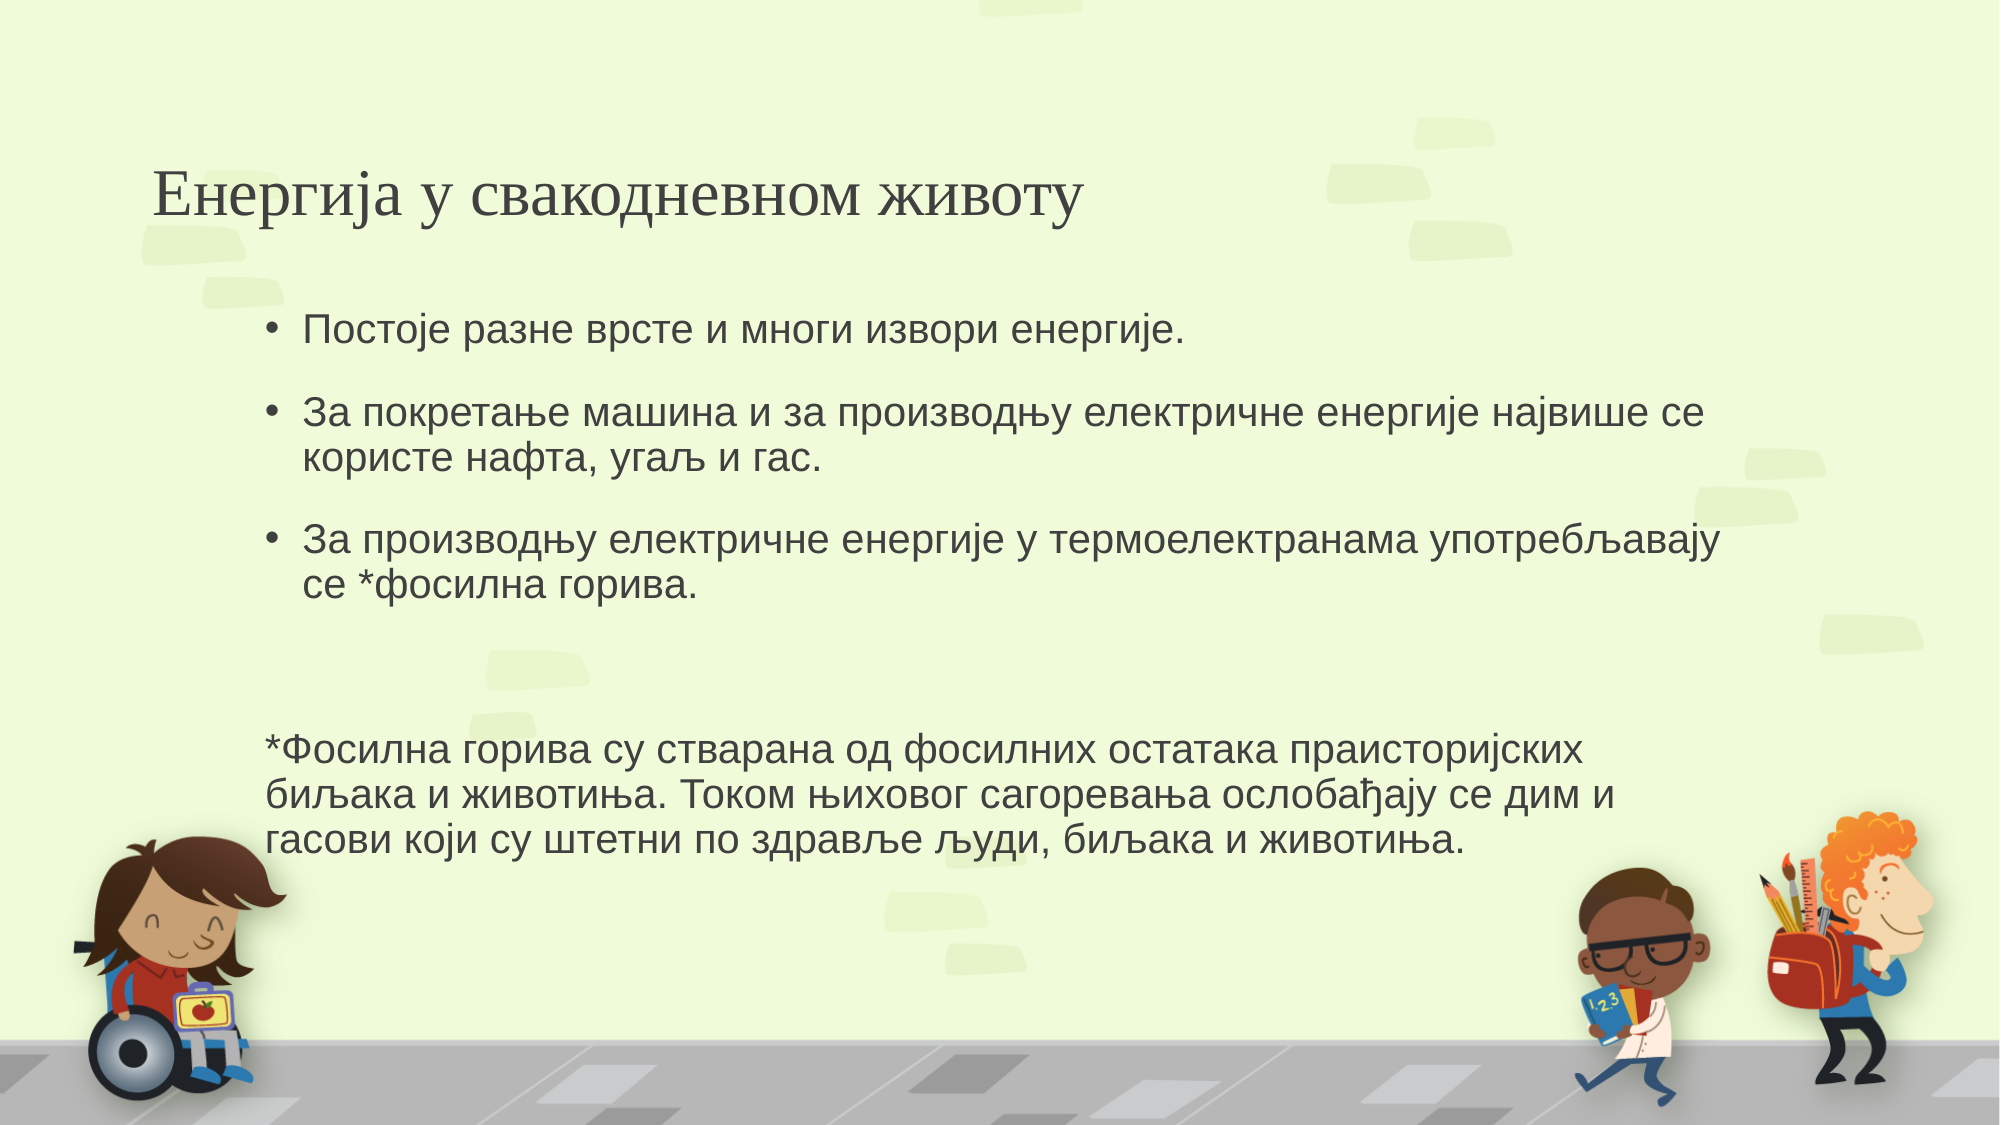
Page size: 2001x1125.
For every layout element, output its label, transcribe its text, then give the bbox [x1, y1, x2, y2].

title Енергија у свакодневном животу [137, 59, 1750, 238]
list Постоје разне врсте и многи извори енергије. За покретање машина и за производњу електричне енергије највише се користе нафта, угаљ и гас. За производњу електричне енергије у термоелектранама употребљавају се *фосилна горива. *Фосилна горива су стварана од фосилних остатака праисторијских биљака и животиња. Током њиховог сагоревања ослобађају се дим и гасови који су штетни по здравље људи, биљака и животиња. [249, 299, 1750, 870]
picture [0, 0, 2000, 1125]
